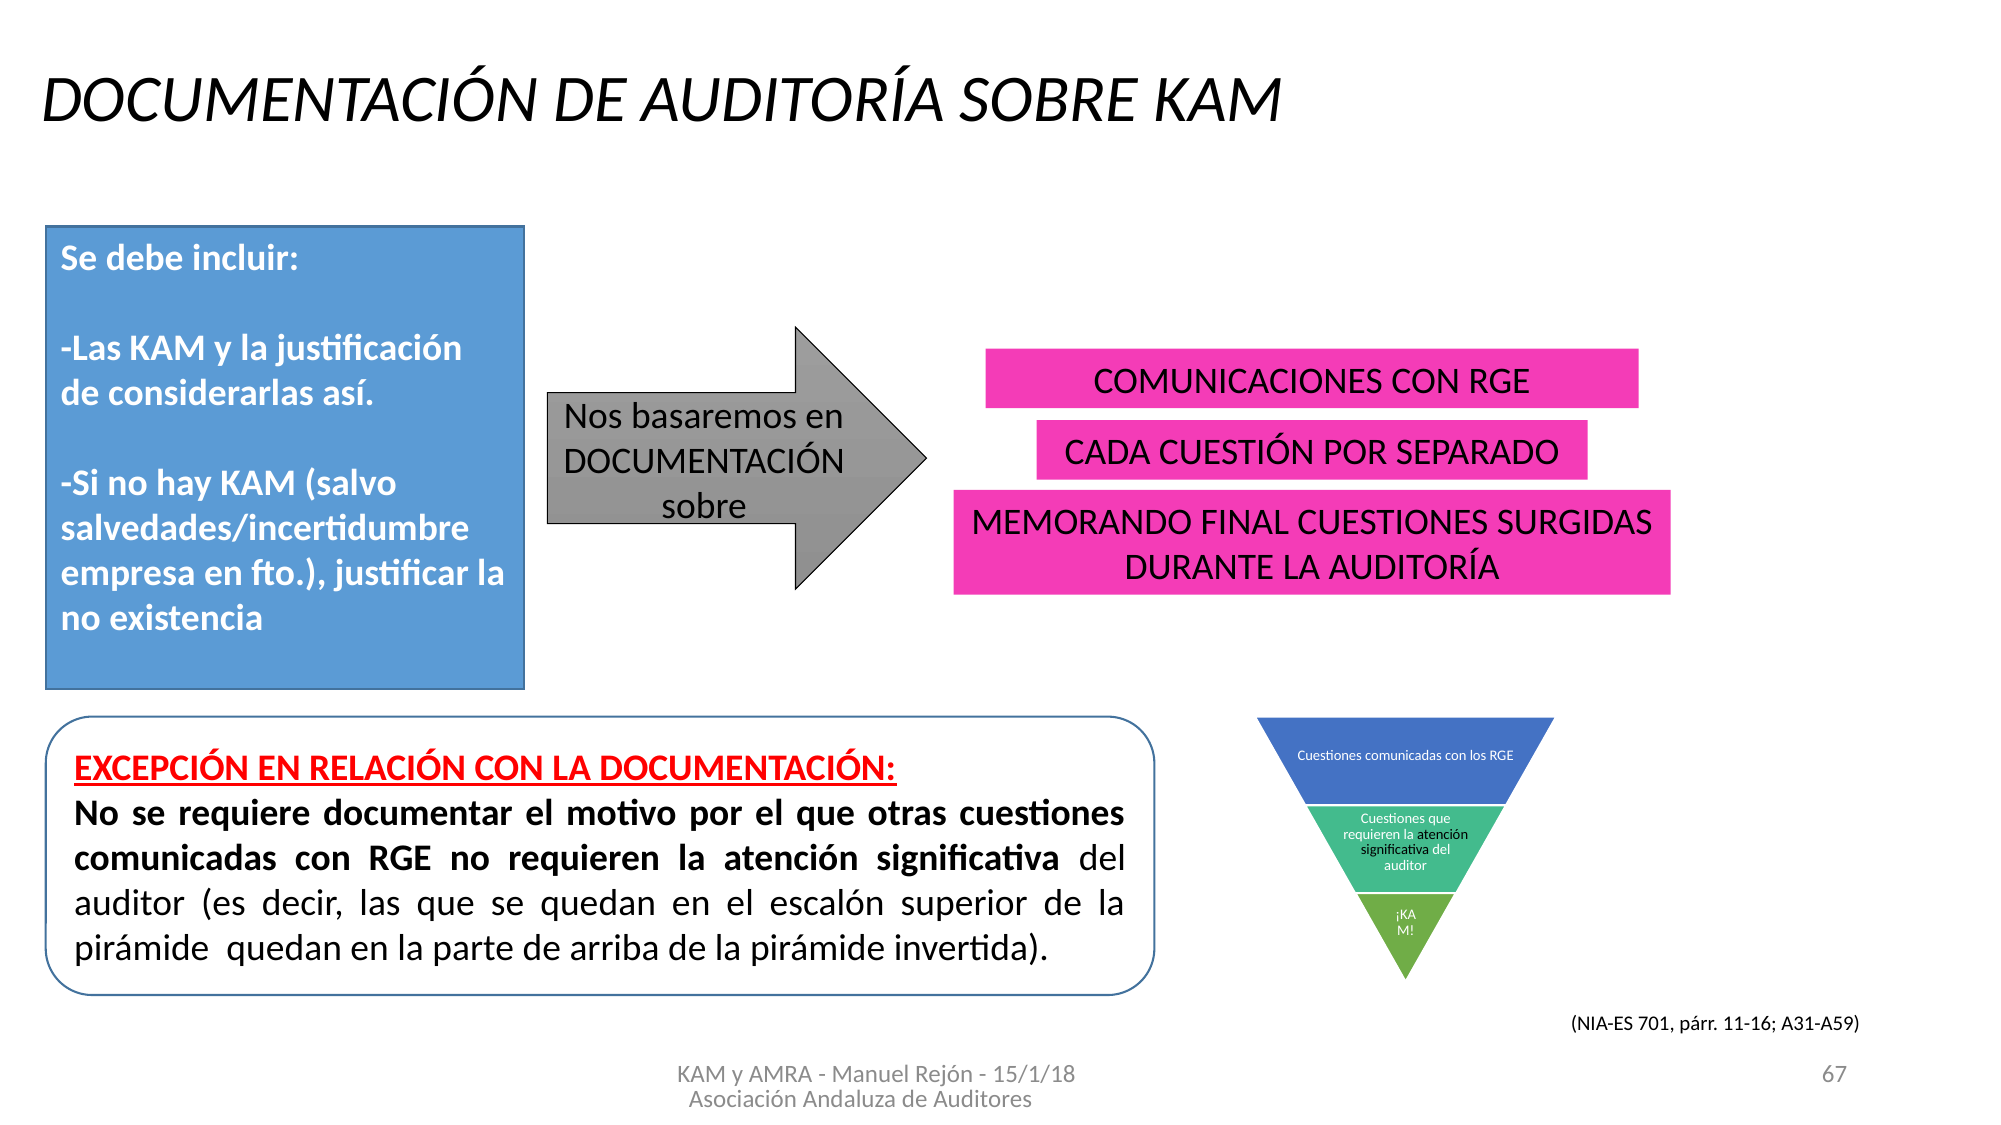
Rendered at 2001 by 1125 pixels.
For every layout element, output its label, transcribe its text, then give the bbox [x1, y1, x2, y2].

text_box CADA CUESTIÓN POR SEPARADO [1036, 420, 1588, 480]
slide_number 67 [1412, 1042, 1863, 1103]
text_box (NIA-ES 701, párr. 11-16; A31-A59) [1512, 1002, 1918, 1043]
text_box MEMORANDO FINAL CUESTIONES SURGIDAS DURANTE LA AUDITORÍA [953, 489, 1671, 595]
text_box EXCEPCIÓN EN RELACIÓN CON LA DOCUMENTACIÓN: No se requiere documentar el motivo por el que otras cuestiones comunicadas con RGE no requieren la atención significativa del auditor (es decir, las que se quedan en el escalón superior de la pirámide quedan en la parte de arriba de la pirámide invertida). [44, 715, 1156, 997]
text_box Nos basaremos en DOCUMENTACIÓN sobre [546, 325, 928, 591]
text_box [1254, 716, 1557, 983]
text_box COMUNICACIONES CON RGE [985, 348, 1639, 409]
list DOCUMENTACIÓN DE AUDITORÍA SOBRE KAM [26, 56, 1863, 289]
text_box Se debe incluir: -Las KAM y la justificación de considerarlas así. -Si no hay KAM (salvo salvedades/incertidumbre empresa en fto.), justificar la no existencia [45, 225, 525, 690]
footer KAM y AMRA - Manuel Rejón - 15/1/18 Asociación Andaluza de Auditores [662, 1042, 1338, 1103]
